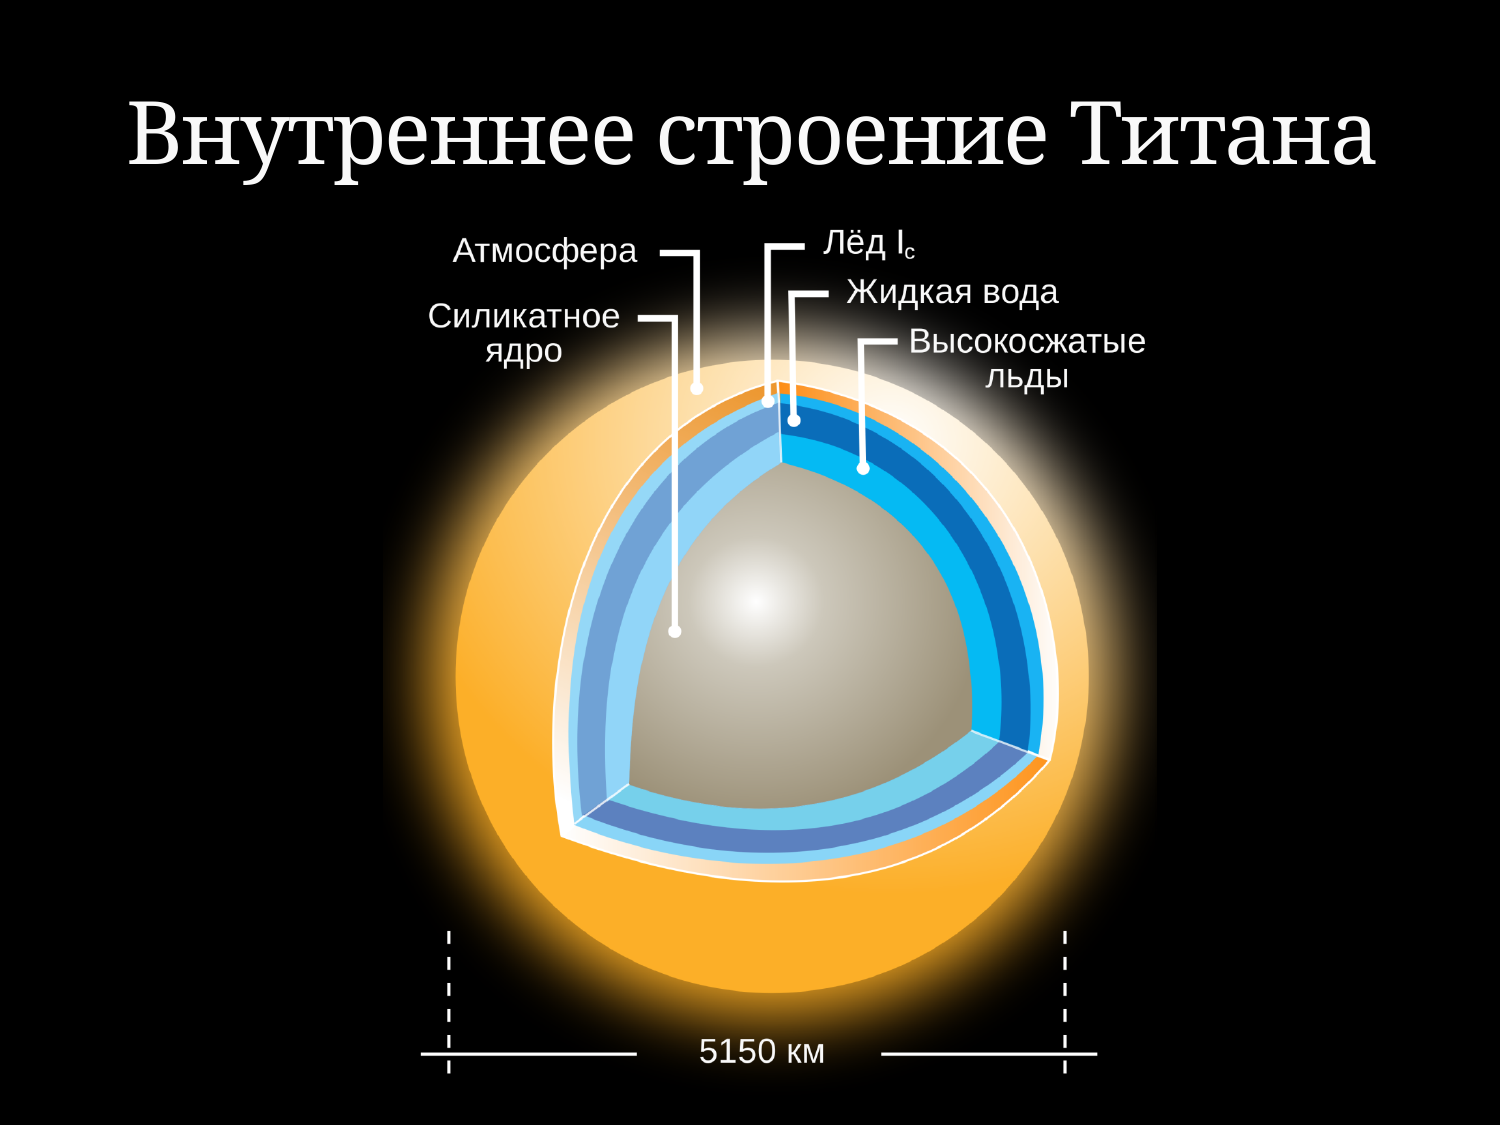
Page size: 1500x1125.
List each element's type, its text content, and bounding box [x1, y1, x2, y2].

title Внутреннее строение Титана [77, 0, 1428, 190]
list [386, 210, 1155, 1102]
